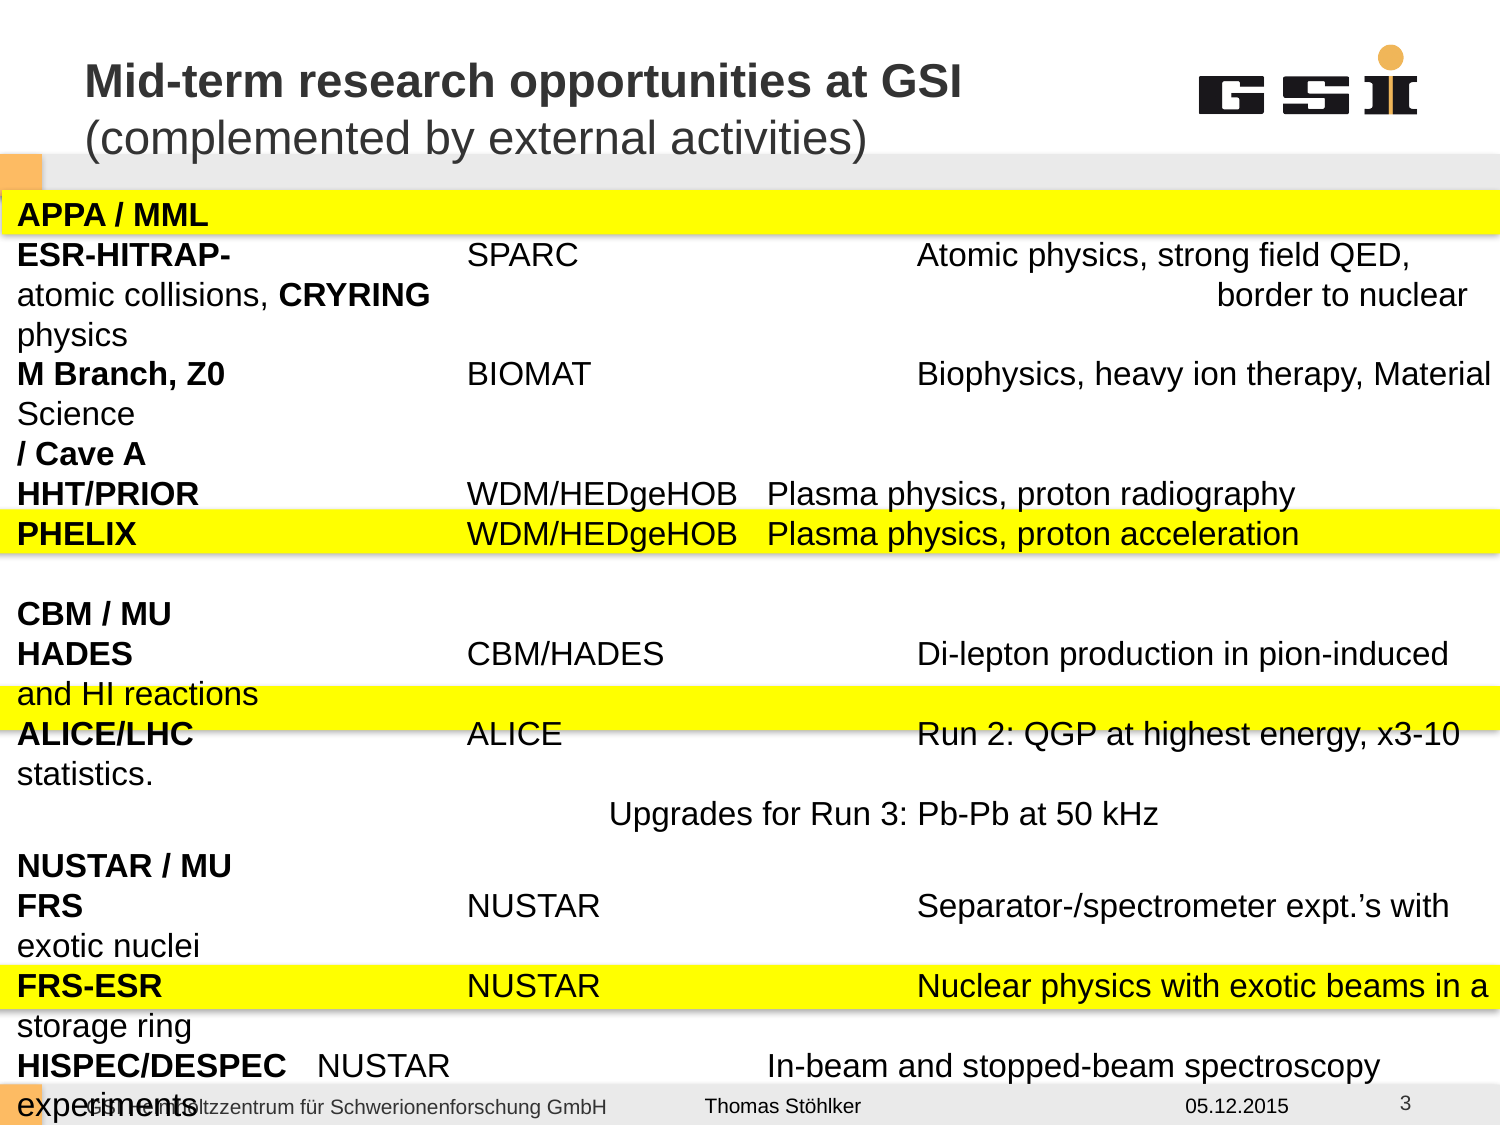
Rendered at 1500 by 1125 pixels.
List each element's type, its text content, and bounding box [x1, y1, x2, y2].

text_box APPA / MML ESR-HITRAP- SPARC Atomic physics, strong field QED, atomic collisions, CRYRING border to nuclear physics M Branch, Z0 BIOMAT Biophysics, heavy ion therapy, Material Science / Cave A HHT/PRIOR WDM/HEDgeHOB Plasma physics, proton radiography PHELIX WDM/HEDgeHOB Plasma physics, proton acceleration CBM / MU HADES CBM/HADES Di-lepton production in pion-induced and HI reactions ALICE/LHC ALICE Run 2: QGP at highest energy, x3-10 statistics. Upgrades for Run 3: Pb-Pb at 50 kHz NUSTAR / MU FRS NUSTAR Separator-/spectrometer expt.’s with exotic nuclei FRS-ESR NUSTAR Nuclear physics with exotic beams in a storage ring HISPEC/DESPEC NUSTAR In-beam and stopped-beam spectroscopy experiments R3B@SIS18 NUSTAR Reactions with relativistic radioactive beams SHIP, TASCA NUSTAR Physics and chemistry of SHE Hadron physics / MU External PANDA Search for exotic states at BESIII/Beijing/IHEP (since Institutes 2006) and JLAB/Newport (starting 2015) [2, 185, 1500, 1125]
footer Thomas Stöhlker [689, 1076, 1165, 1125]
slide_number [1168, 1074, 1304, 1125]
picture [1197, 42, 1419, 117]
title Mid-term research opportunities at GSI (complemented by external activities) [69, 42, 1094, 172]
